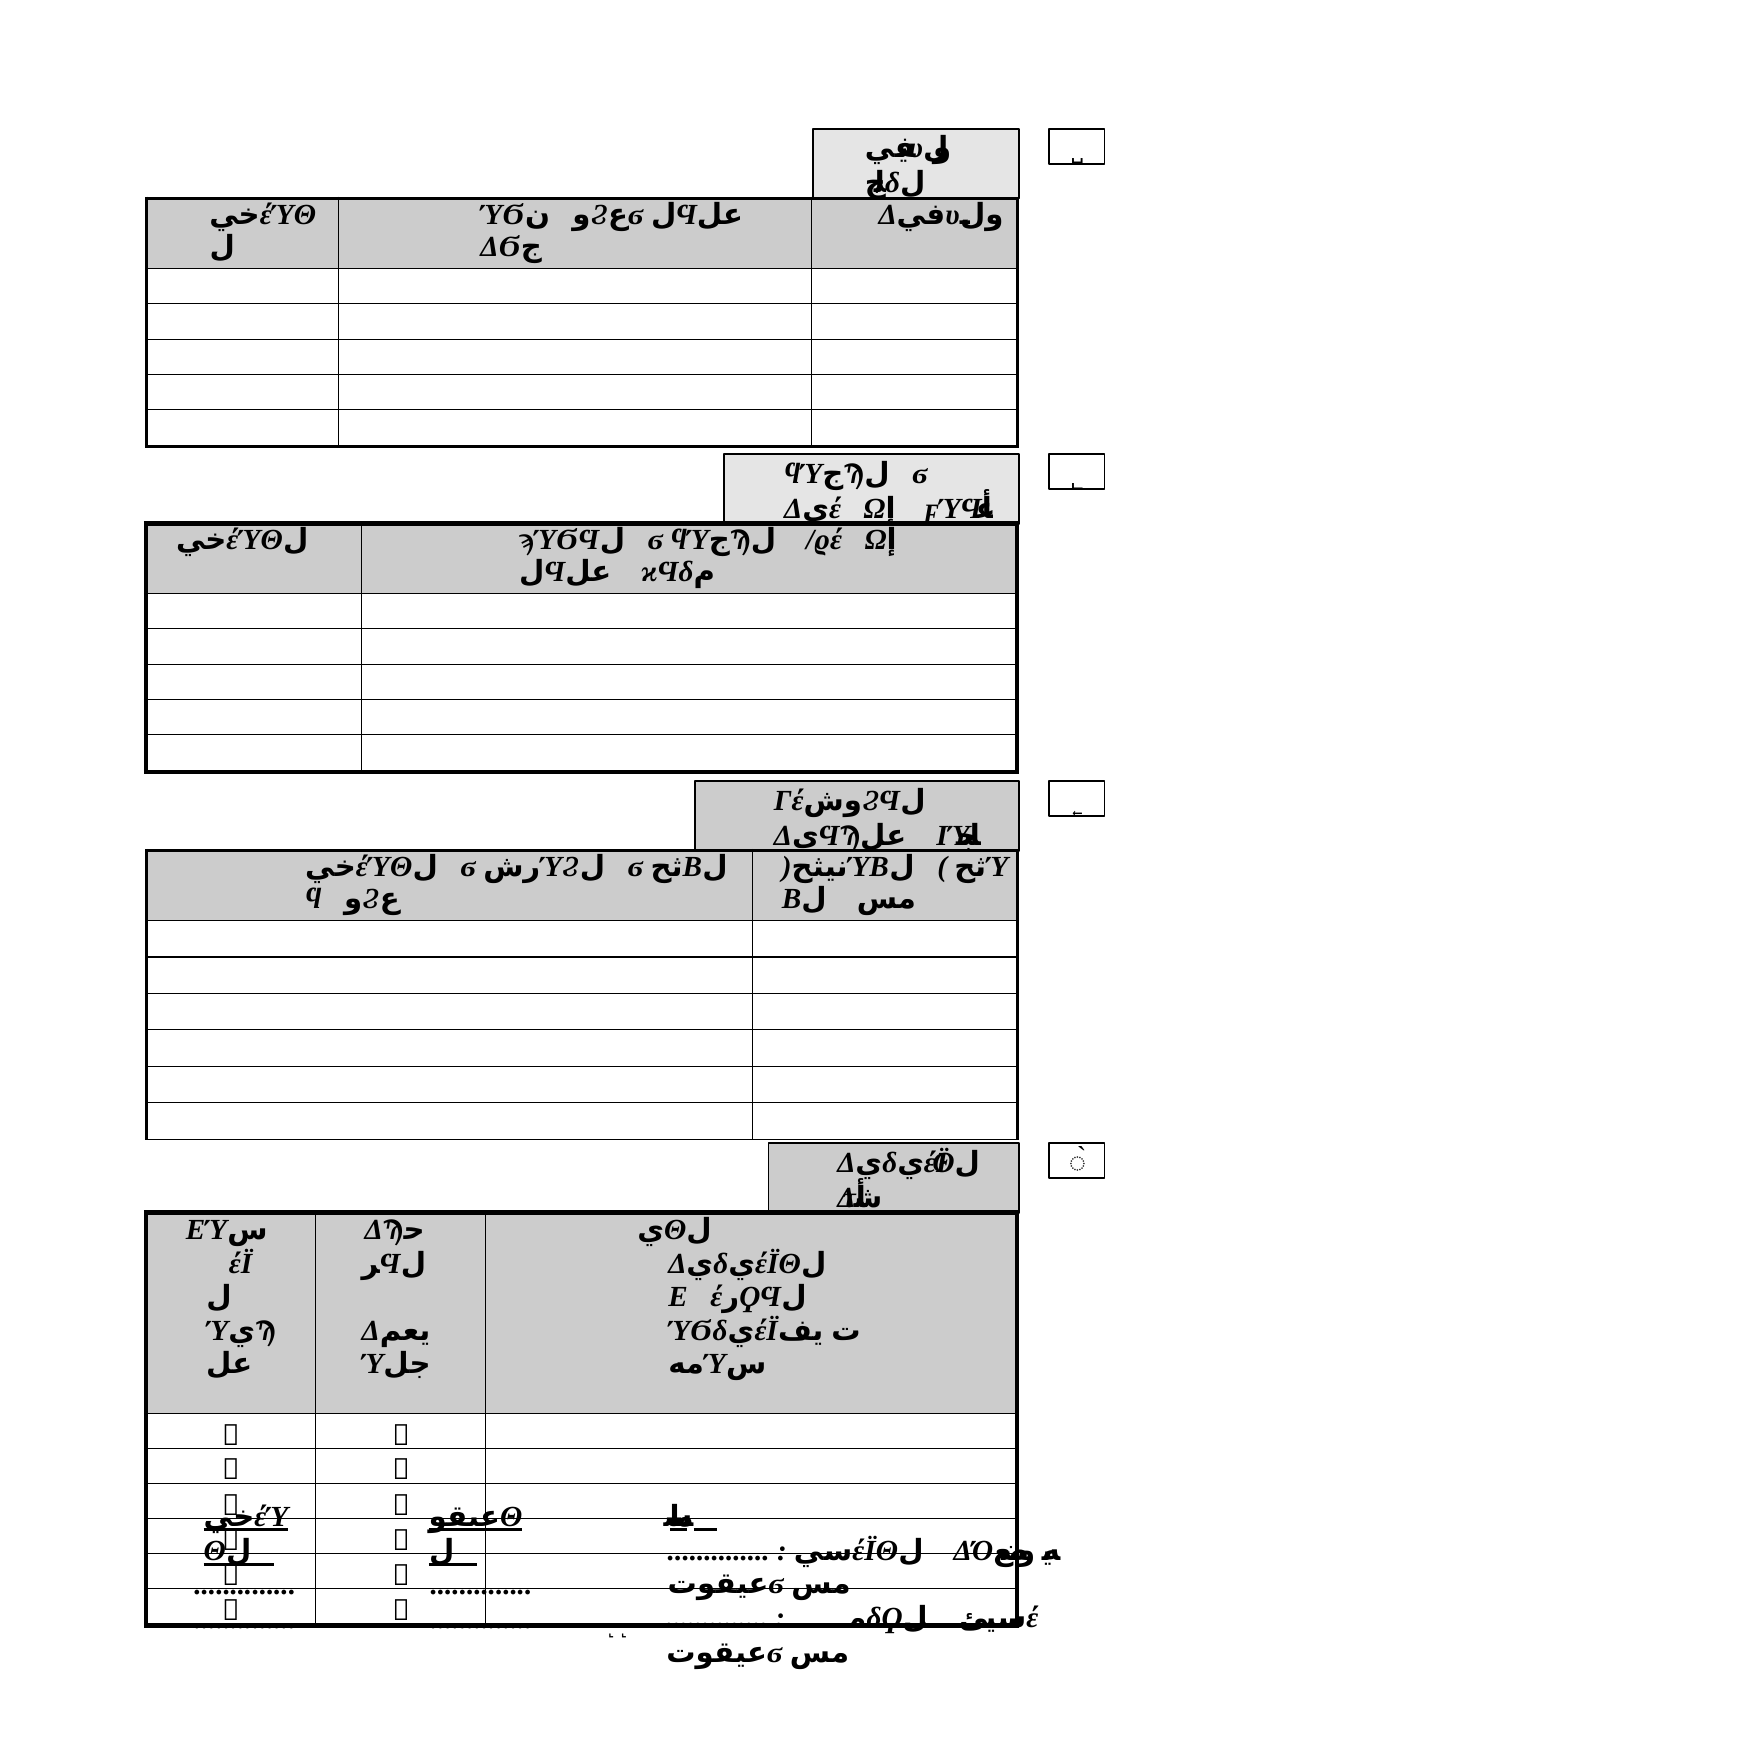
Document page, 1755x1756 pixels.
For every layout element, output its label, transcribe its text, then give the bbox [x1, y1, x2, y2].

table_cell [362, 629, 1015, 664]
table_cell  [148, 1589, 315, 1623]
table_header ϡΎϬϤل΍ϭ ϥΎجϠل΍ /ϱέ΍Ωإ΍ لϤعل΍ ϰϤδم [362, 526, 1015, 593]
table_cell  [316, 1449, 485, 1483]
table_cell  [148, 1554, 315, 1588]
table_cell [148, 410, 338, 445]
table_cell [812, 375, 1016, 409]
text_box مسا΍ .............. : سيέΪΘل΍ ΔΌيه وضع عيقوتϭ مس΍ .............. : مــδϘــل΍ سيئέ عيقوتϭ مس΍ [664, 1498, 1096, 1668]
table_header خيέΎΘل΍ [148, 526, 361, 593]
table_cell [339, 410, 811, 445]
table_cell [339, 304, 811, 339]
table_cell  [148, 1449, 315, 1483]
table_cell [148, 629, 361, 664]
table_cell [148, 375, 338, 409]
table_header يΘل΍ ΔيδيέΪΘل΍ Ε΍έرϘϤل΍ ΎϬδيέΪت يف مهΎس [486, 1215, 1015, 1413]
text_box ˻˻ [605, 1628, 636, 1638]
table_cell [339, 375, 811, 409]
text_box ΔيδيέΪΘل΍ Δτشنأ΍ [768, 1143, 1020, 1213]
table_cell [148, 1067, 752, 1102]
table_cell [812, 304, 1016, 339]
table_cell [486, 1449, 1015, 1483]
table_cell [753, 958, 1016, 993]
table_cell [148, 735, 361, 770]
table_cell [148, 665, 361, 699]
table_cell [148, 700, 361, 734]
table_cell [148, 1030, 752, 1066]
table_cell [148, 921, 752, 956]
table_cell [486, 1554, 1015, 1588]
table_cell [753, 1067, 1016, 1102]
text_box ˽ [1049, 128, 1105, 164]
text_box ˾ [1049, 453, 1105, 489]
text_box خيέΎΘل΍ .............. .............. [192, 1628, 299, 1635]
text_box ̀ [1049, 1143, 1105, 1179]
table_cell [362, 594, 1015, 628]
table_header Δفيυول΍ [812, 200, 1016, 268]
table_cell [339, 269, 811, 303]
table_cell  [148, 1484, 315, 1518]
table_header ΕΎس΍έΪل΍ ΎيϠعل΍ [148, 1215, 315, 1413]
table_cell  [148, 1519, 315, 1553]
table_header ΔϠحرϤل΍ ΔيعمΎجل΍ [316, 1215, 485, 1413]
table_cell  [148, 1414, 315, 1448]
table_cell [486, 1484, 1015, 1518]
table_cell [812, 269, 1016, 303]
text_box عيقوΘل΍ .............. .............. [426, 1628, 535, 1635]
table_cell [362, 735, 1015, 770]
table_cell [753, 1030, 1016, 1066]
table_cell [486, 1414, 1015, 1448]
table_cell  [316, 1484, 485, 1518]
table_header ΎϬن΍وϨعϭ لϤعل΍ ΔϬج [339, 200, 811, 268]
table_cell [812, 340, 1016, 374]
text_box ϥΎجϠل΍ϭ Δيέ΍Ωإ΍ ϝΎϤعأ΍ [724, 454, 1020, 524]
table_cell  [316, 1414, 485, 1448]
table_cell [486, 1589, 1015, 1623]
table_header )نيثحΎΒل΍( ثحΎΒل΍ مس΍ [753, 852, 1016, 920]
table_cell [148, 594, 361, 628]
table_cell  [316, 1554, 485, 1588]
table_cell  [316, 1589, 485, 1623]
table_cell [486, 1519, 1015, 1553]
table_cell [339, 340, 811, 374]
table_cell [148, 304, 338, 339]
table_cell [812, 410, 1016, 445]
table_cell [753, 994, 1016, 1029]
table_header خيέΎΘل΍ [148, 200, 338, 268]
table_cell [148, 1103, 752, 1139]
table_header خيέΎΘل΍ϭ رشΎϨل΍ϭ ثحΒل΍ ϥ΍وϨع [148, 852, 752, 920]
table_cell [753, 921, 1016, 956]
text_box ΓέوشϨϤل΍ ΔيϤϠعل΍ ΙΎحبا΍ [694, 781, 1020, 851]
table_cell [148, 994, 752, 1029]
table_cell [362, 665, 1015, 699]
table_cell [362, 700, 1015, 734]
table_cell  [316, 1519, 485, 1553]
text_box ˿ [1049, 781, 1105, 817]
text_box يفيυول΍ لجδل΍ [812, 128, 1020, 199]
table_cell [148, 269, 338, 303]
table_cell [753, 1103, 1016, 1139]
table_cell [148, 340, 338, 374]
table_cell [148, 958, 752, 993]
